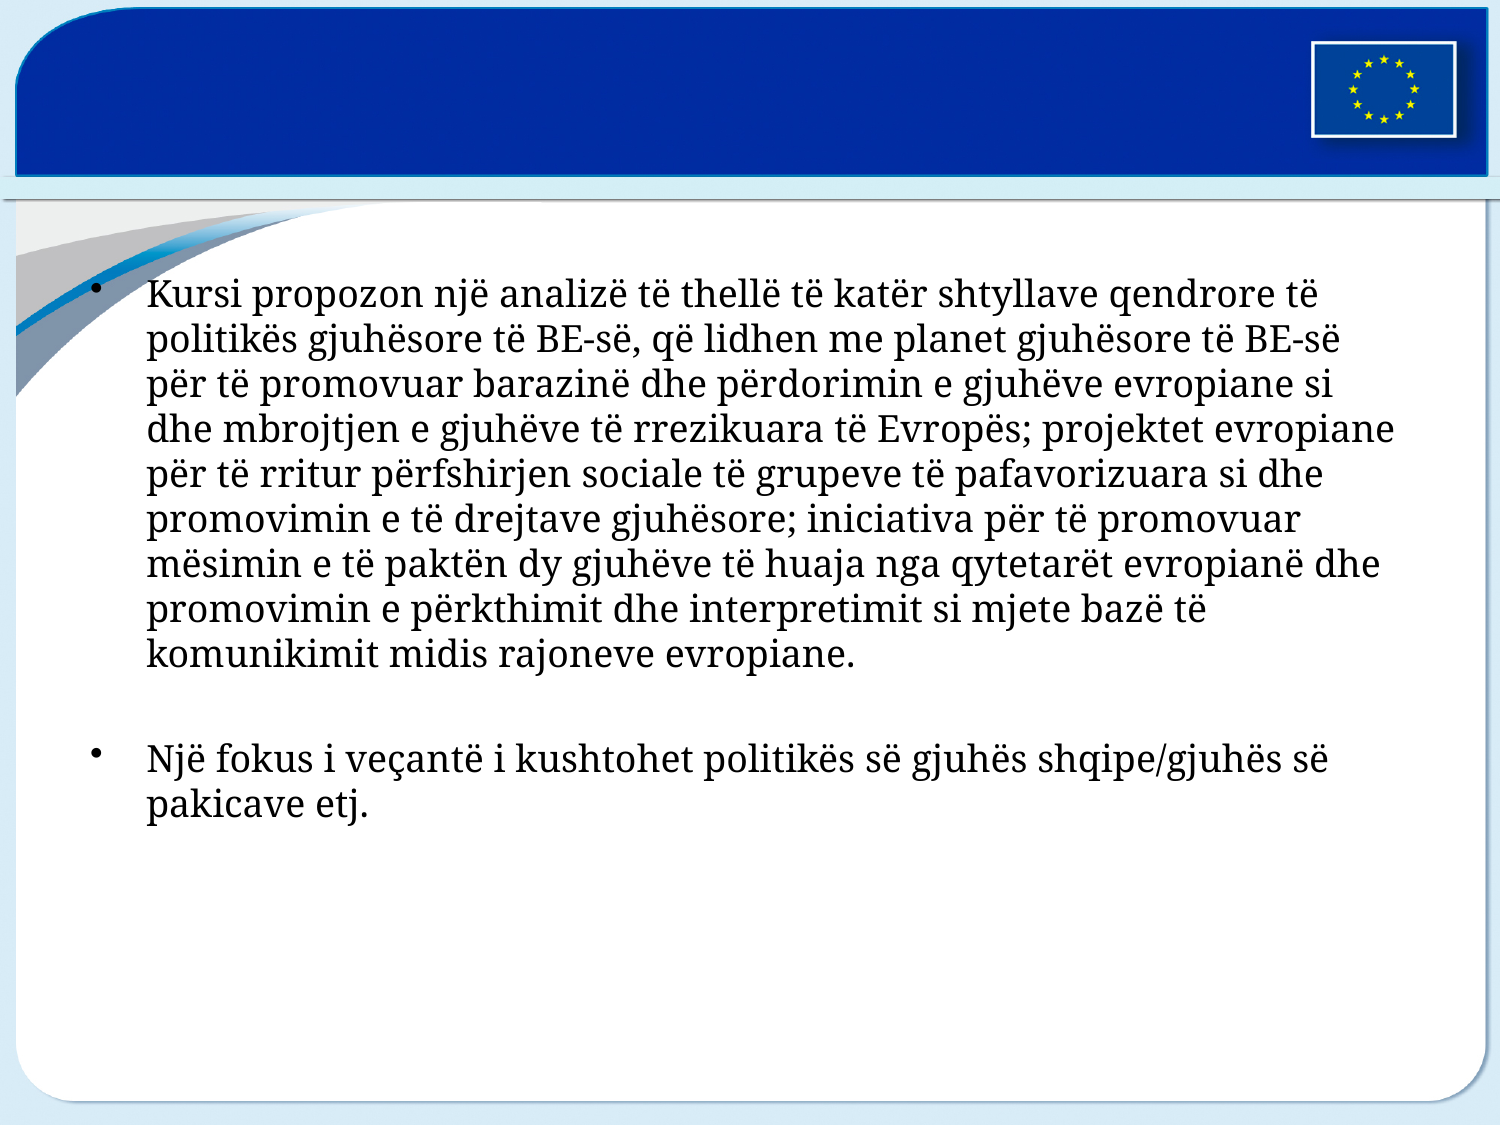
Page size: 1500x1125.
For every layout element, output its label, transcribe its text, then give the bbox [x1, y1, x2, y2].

list Kursi propozon një analizë të thellë të katër shtyllave qendrore të politikës gjuhësore të BE-së, që lidhen me planet gjuhësore të BE-së për të promovuar barazinë dhe përdorimin e gjuhëve evropiane si dhe mbrojtjen e gjuhëve të rrezikuara të Evropës; projektet evropiane për të rritur përfshirjen sociale të grupeve të pafavorizuara si dhe promovimin e të drejtave gjuhësore; iniciativa për të promovuar mësimin e të paktën dy gjuhëve të huaja nga qytetarët evropianë dhe promovimin e përkthimit dhe interpretimit si mjete bazë të komunikimit midis rajoneve evropiane. Një fokus i veçantë i kushtohet politikës së gjuhës shqipe/gjuhës së pakicave etj. [75, 262, 1425, 1071]
picture [0, 0, 1500, 1125]
